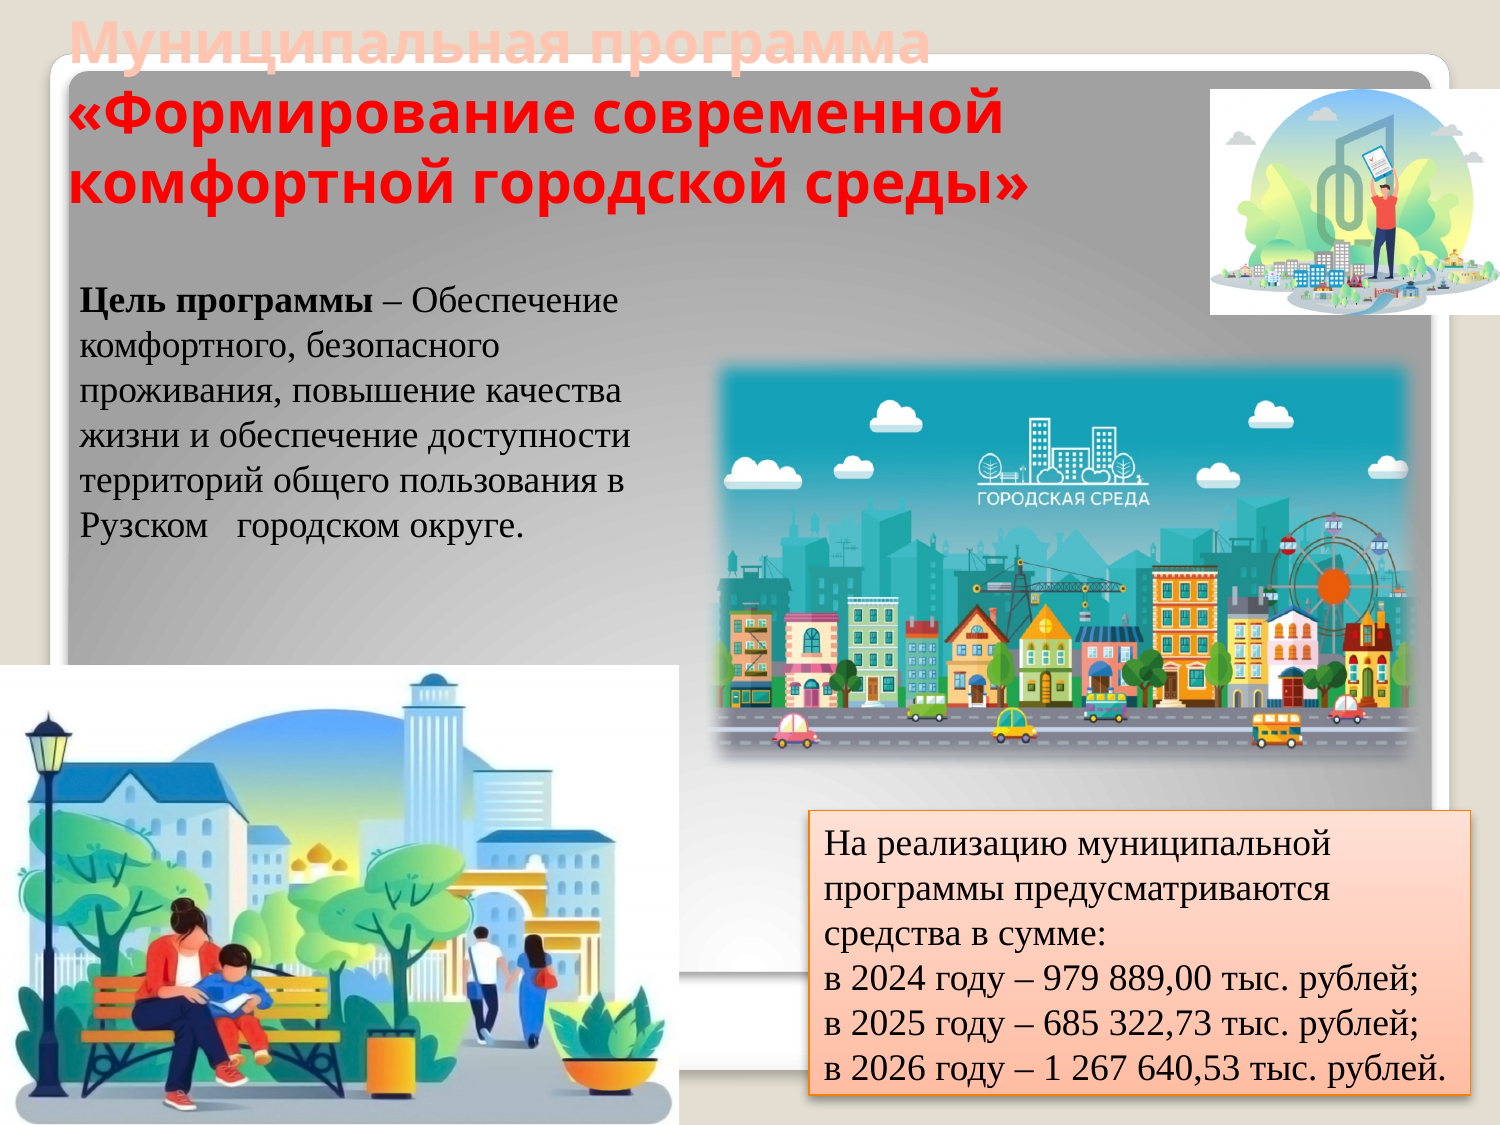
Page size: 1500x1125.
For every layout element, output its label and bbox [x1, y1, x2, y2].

picture [1210, 89, 1500, 315]
text_box [64, 267, 715, 552]
picture [0, 665, 680, 1125]
title [53, 0, 1235, 223]
picture [702, 349, 1424, 772]
text_box [808, 810, 1471, 1096]
